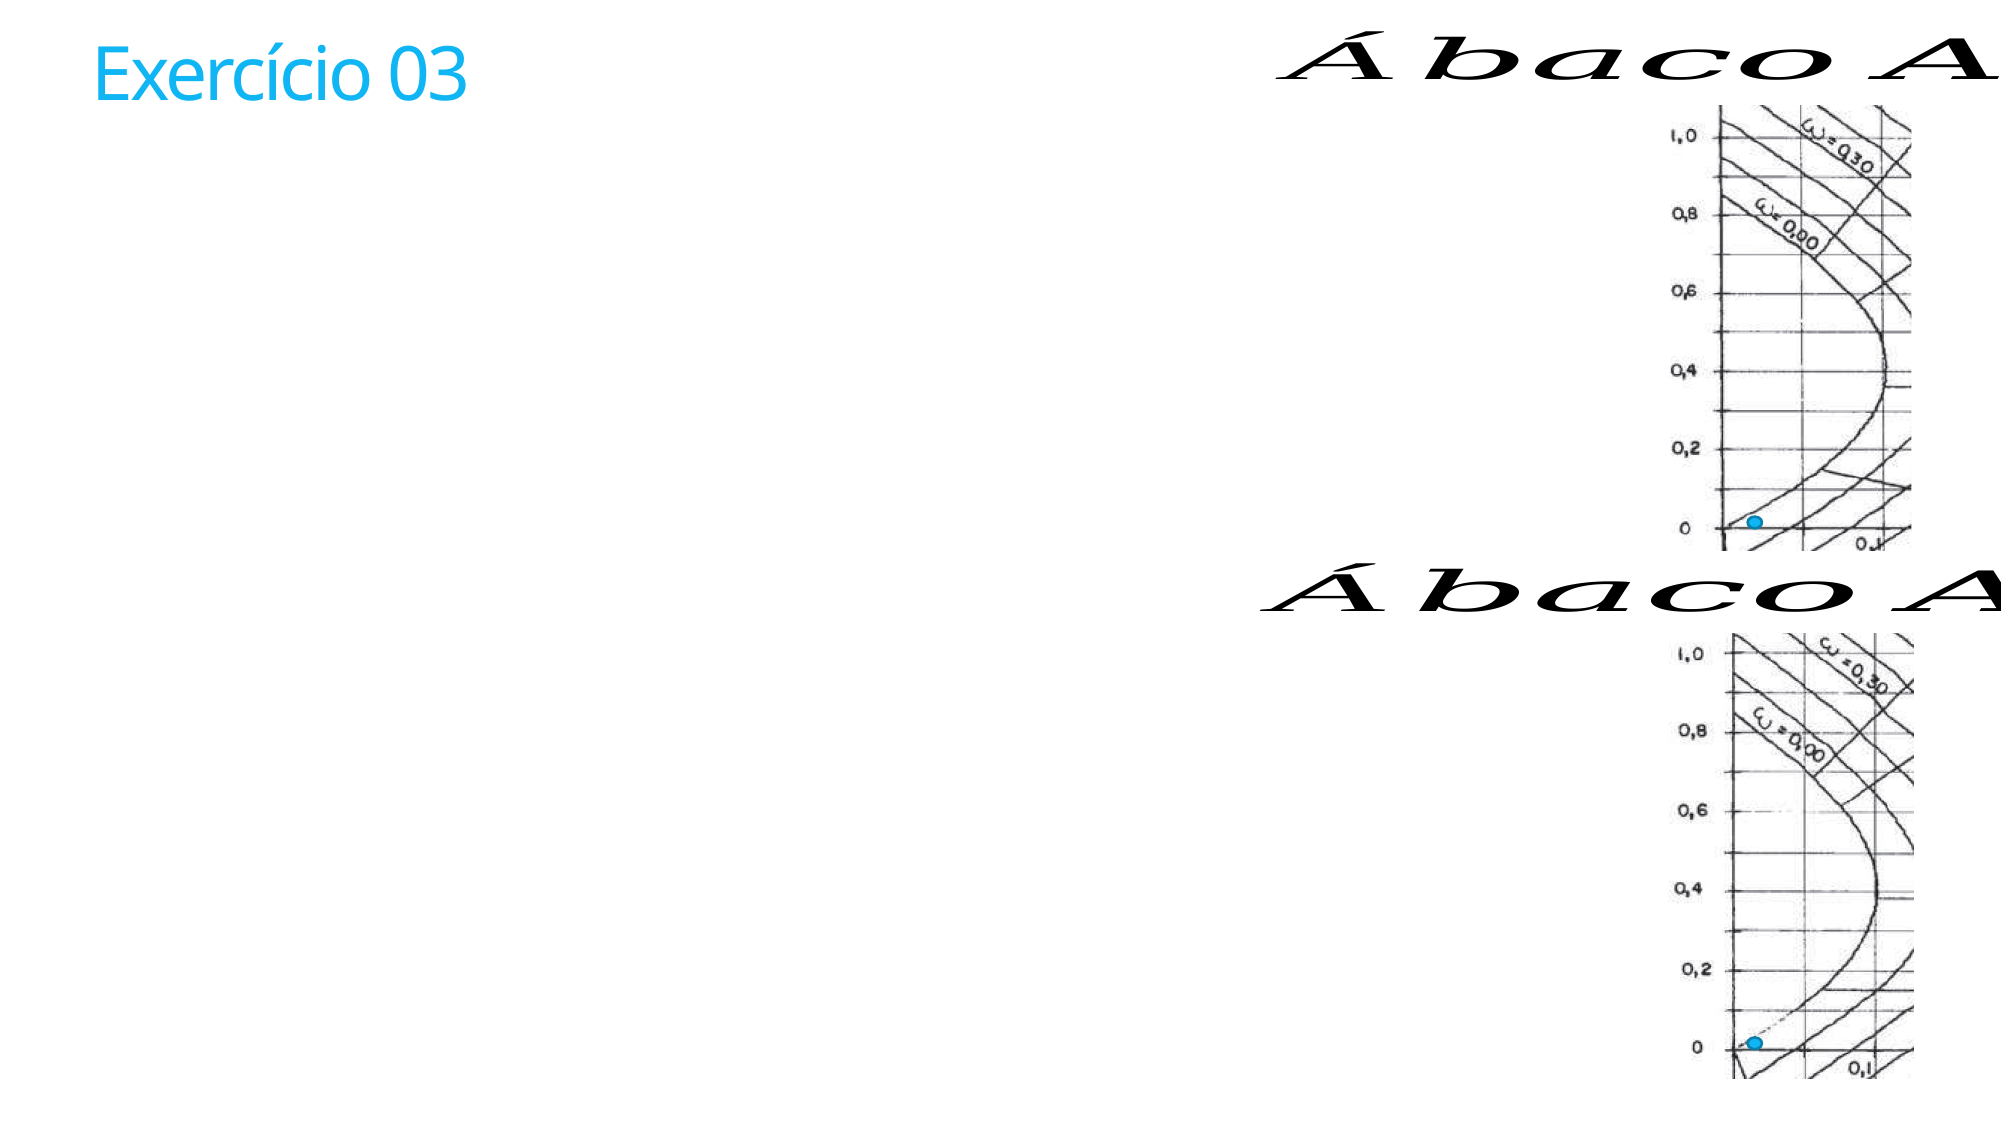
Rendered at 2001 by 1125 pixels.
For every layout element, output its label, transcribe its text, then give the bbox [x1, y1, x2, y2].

text_box Exercício 03 [76, 31, 1099, 133]
picture [1640, 633, 1915, 1079]
picture [1661, 104, 1912, 551]
